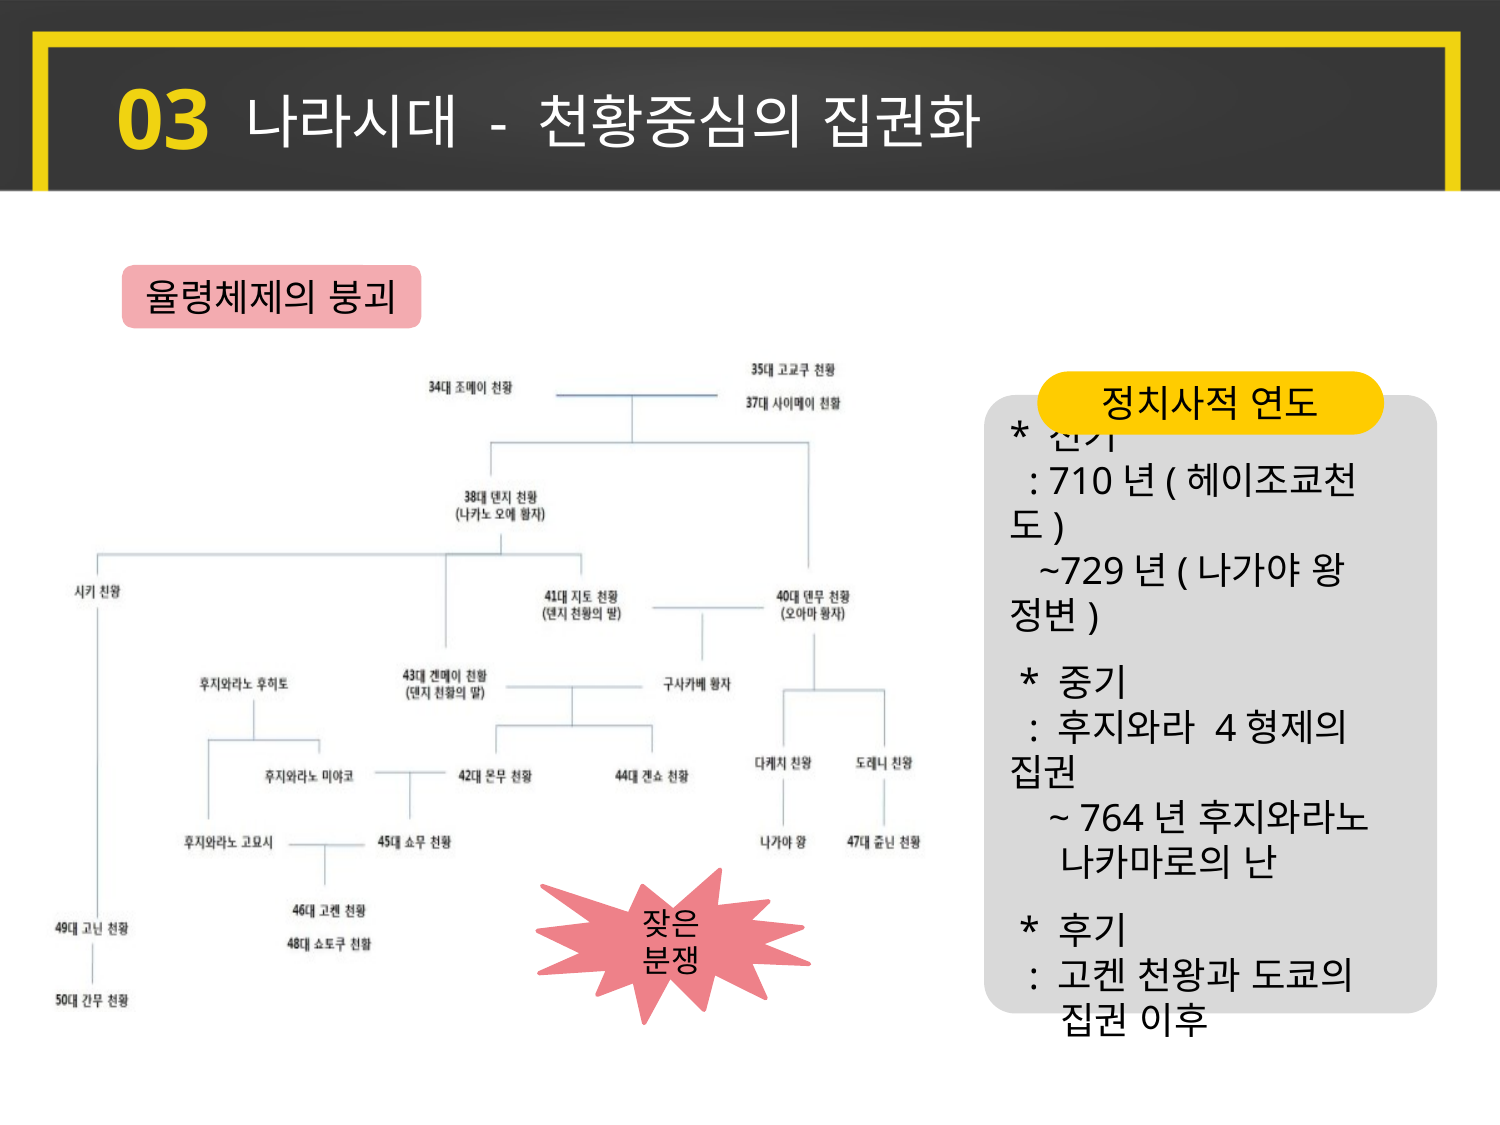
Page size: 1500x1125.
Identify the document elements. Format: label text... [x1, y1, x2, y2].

text_box 나라시대 - 천황중심의 집권화 [230, 78, 1309, 163]
text_box [1309, 78, 1313, 163]
text_box 03 [81, 58, 246, 174]
picture [0, 0, 1500, 1125]
text_box 정치사적 연도 [1037, 371, 1385, 435]
text_box * 전기 : 710년(헤이조쿄천도) ~729년(나가야 왕 정변) * 중기 : 후지와라 4형제의 집권 ~ 764년 후지와라노 나카마로의 난 * 후기 : 고켄 천왕과 도쿄의 집권 이후 [984, 394, 1438, 1014]
text_box 율령체제의 붕괴 [121, 264, 422, 329]
